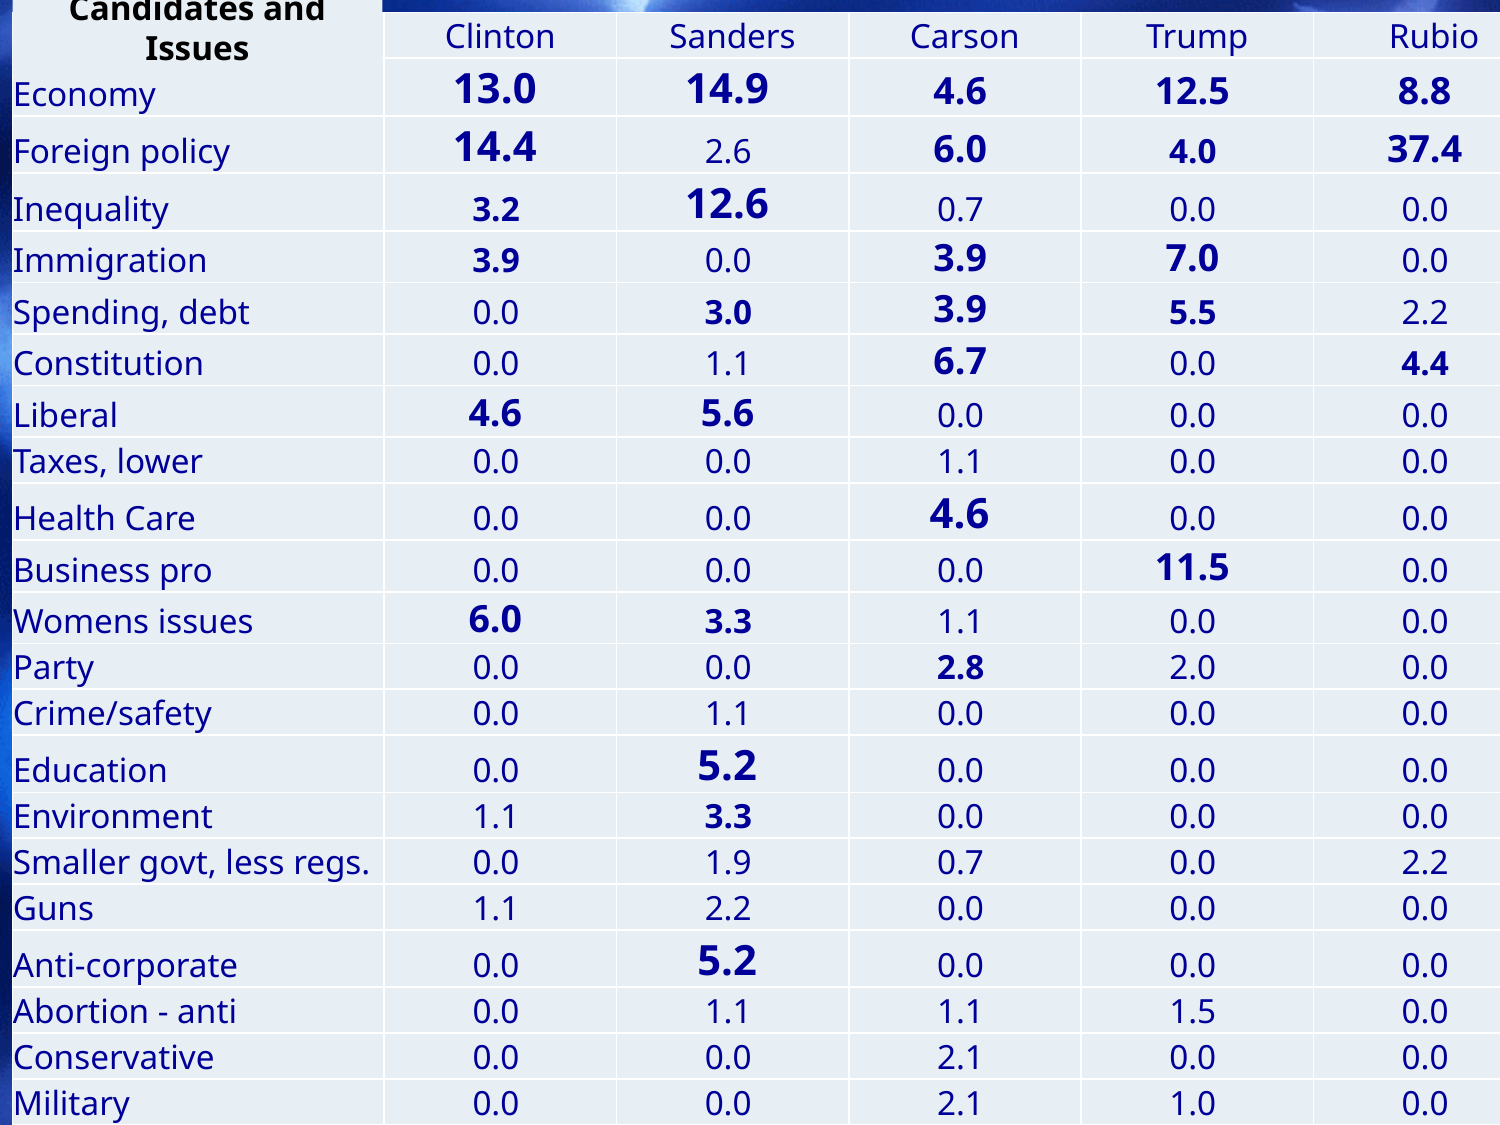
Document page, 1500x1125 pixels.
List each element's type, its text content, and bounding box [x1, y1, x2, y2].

table_cell 0.0 [1082, 1034, 1313, 1078]
table_cell 3.9 [385, 232, 616, 282]
table_cell 0.0 [385, 1080, 616, 1124]
table_cell 0.0 [850, 885, 1080, 929]
table_cell 0.0 [1314, 232, 1500, 282]
table_cell 0.0 [1314, 931, 1500, 986]
table_cell 1.1 [617, 690, 848, 734]
table_cell 0.0 [385, 438, 616, 482]
table_cell Guns [13, 885, 383, 929]
table_cell Health Care [13, 484, 383, 539]
table_cell Military [13, 1080, 383, 1124]
table_cell 0.0 [1314, 793, 1500, 837]
table_cell 1.0 [1082, 1080, 1313, 1124]
table_header Clinton [385, 13, 616, 57]
table_cell 0.0 [385, 1034, 616, 1078]
table_cell 0.0 [385, 644, 616, 688]
table_cell 1.1 [850, 988, 1080, 1032]
table_cell 3.0 [617, 283, 848, 333]
table_cell 1.1 [850, 593, 1080, 643]
table_cell 0.0 [1082, 174, 1313, 230]
table_cell Womens issues [13, 593, 383, 643]
table_cell 0.0 [1314, 988, 1500, 1032]
table_cell 0.0 [1314, 593, 1500, 643]
title Candidates and Issues [12, 0, 383, 75]
table_cell Abortion - anti [13, 988, 383, 1032]
table_cell 1.1 [385, 793, 616, 837]
table_cell 0.0 [1082, 484, 1313, 539]
table_cell 2.2 [1314, 839, 1500, 883]
table_cell Crime/safety [13, 690, 383, 734]
table_cell 0.0 [1082, 386, 1313, 436]
table_cell Foreign policy [13, 117, 383, 172]
table_cell 0.0 [617, 232, 848, 282]
table_cell 3.3 [617, 593, 848, 643]
table_cell Taxes, lower [13, 438, 383, 482]
table_cell 0.0 [850, 931, 1080, 986]
table_cell Immigration [13, 232, 383, 282]
table_cell 0.0 [1314, 174, 1500, 230]
table_cell 0.0 [850, 541, 1080, 591]
table_cell 2.1 [850, 1034, 1080, 1078]
table_cell 0.0 [1314, 644, 1500, 688]
table_header Sanders [617, 13, 848, 57]
table_cell 1.1 [617, 335, 848, 385]
table_cell Economy [13, 75, 383, 115]
table_cell 0.0 [1314, 736, 1500, 792]
table_cell 1.1 [850, 438, 1080, 482]
table_cell Education [13, 736, 383, 792]
table_cell 3.9 [850, 283, 1080, 333]
table_cell 0.0 [1082, 793, 1313, 837]
table_cell 6.7 [850, 335, 1080, 385]
table_cell 6.0 [850, 117, 1080, 172]
table_cell 0.0 [850, 690, 1080, 734]
table_cell 0.0 [385, 283, 616, 333]
table_cell 0.0 [1314, 541, 1500, 591]
table_cell 5.5 [1082, 283, 1313, 333]
table_cell Conservative [13, 1034, 383, 1078]
table_cell 0.0 [617, 438, 848, 482]
picture [383, 0, 1500, 12]
table_cell 0.0 [1082, 839, 1313, 883]
table_cell 8.8 [1314, 59, 1500, 115]
table_cell 0.0 [385, 736, 616, 792]
table_cell 2.1 [850, 1080, 1080, 1124]
table_cell 4.6 [385, 386, 616, 436]
table_cell 0.0 [1314, 386, 1500, 436]
table_cell 0.0 [385, 484, 616, 539]
table_cell 1.1 [617, 988, 848, 1032]
table_cell 3.3 [617, 793, 848, 837]
table_cell 1.1 [385, 885, 616, 929]
table_cell 2.0 [1082, 644, 1313, 688]
table_cell 3.9 [850, 232, 1080, 282]
table_cell 0.0 [1314, 1080, 1500, 1124]
table_cell 0.0 [1314, 690, 1500, 734]
table_cell 11.5 [1082, 541, 1313, 591]
table_cell 0.0 [1314, 1034, 1500, 1078]
table_cell 13.0 [385, 59, 616, 115]
table_cell 0.0 [617, 1034, 848, 1078]
picture [0, 0, 12, 1125]
table_cell 4.6 [850, 484, 1080, 539]
table_cell 4.6 [850, 59, 1080, 115]
table_cell 0.0 [850, 793, 1080, 837]
table_cell 0.0 [1082, 736, 1313, 792]
table_cell 0.0 [1314, 484, 1500, 539]
table_cell 7.0 [1082, 232, 1313, 282]
table_cell 14.9 [617, 59, 848, 115]
table_cell 0.0 [850, 736, 1080, 792]
table_cell 2.2 [1314, 283, 1500, 333]
table_cell 4.4 [1314, 335, 1500, 385]
table_cell 3.2 [385, 174, 616, 230]
table_cell 0.0 [385, 541, 616, 591]
table_header Carson [850, 13, 1080, 57]
table_cell Smaller govt, less regs. [13, 839, 383, 883]
table_cell 37.4 [1314, 117, 1500, 172]
table_cell 4.0 [1082, 117, 1313, 172]
table_cell 0.7 [850, 839, 1080, 883]
table_cell 0.0 [1082, 438, 1313, 482]
table_cell 1.5 [1082, 988, 1313, 1032]
table_cell Party [13, 644, 383, 688]
table_cell 5.2 [617, 931, 848, 986]
table_header Rubio [1314, 13, 1500, 57]
table_cell 6.0 [385, 593, 616, 643]
table_cell 2.2 [617, 885, 848, 929]
table_cell 0.0 [850, 386, 1080, 436]
table_cell 0.0 [385, 839, 616, 883]
table_cell Liberal [13, 386, 383, 436]
table_cell 0.0 [385, 690, 616, 734]
table_cell 0.0 [1082, 593, 1313, 643]
table_cell 14.4 [385, 117, 616, 172]
table_cell 0.0 [1314, 885, 1500, 929]
table_cell 0.0 [1082, 931, 1313, 986]
table_cell 0.0 [617, 484, 848, 539]
table_cell 5.6 [617, 386, 848, 436]
table_cell 2.6 [617, 117, 848, 172]
table_cell Inequality [13, 174, 383, 230]
table_cell 2.8 [850, 644, 1080, 688]
table_cell 0.0 [617, 541, 848, 591]
table_cell 0.0 [617, 1080, 848, 1124]
table_cell 0.7 [850, 174, 1080, 230]
table_cell 0.0 [385, 335, 616, 385]
table_header Trump [1082, 13, 1313, 57]
table_cell 0.0 [1082, 885, 1313, 929]
table_cell 0.0 [1082, 335, 1313, 385]
table_cell Constitution [13, 335, 383, 385]
table_cell Spending, debt [13, 283, 383, 333]
table_cell 0.0 [617, 644, 848, 688]
table_cell 0.0 [1314, 438, 1500, 482]
table_cell 0.0 [385, 988, 616, 1032]
table_cell Environment [13, 793, 383, 837]
table_cell 0.0 [1082, 690, 1313, 734]
table_cell Business pro [13, 541, 383, 591]
table_cell 5.2 [617, 736, 848, 792]
table_cell Anti-corporate [13, 931, 383, 986]
table_cell 1.9 [617, 839, 848, 883]
table_cell 0.0 [385, 931, 616, 986]
table_cell 12.5 [1082, 59, 1313, 115]
table_cell 12.6 [617, 174, 848, 230]
